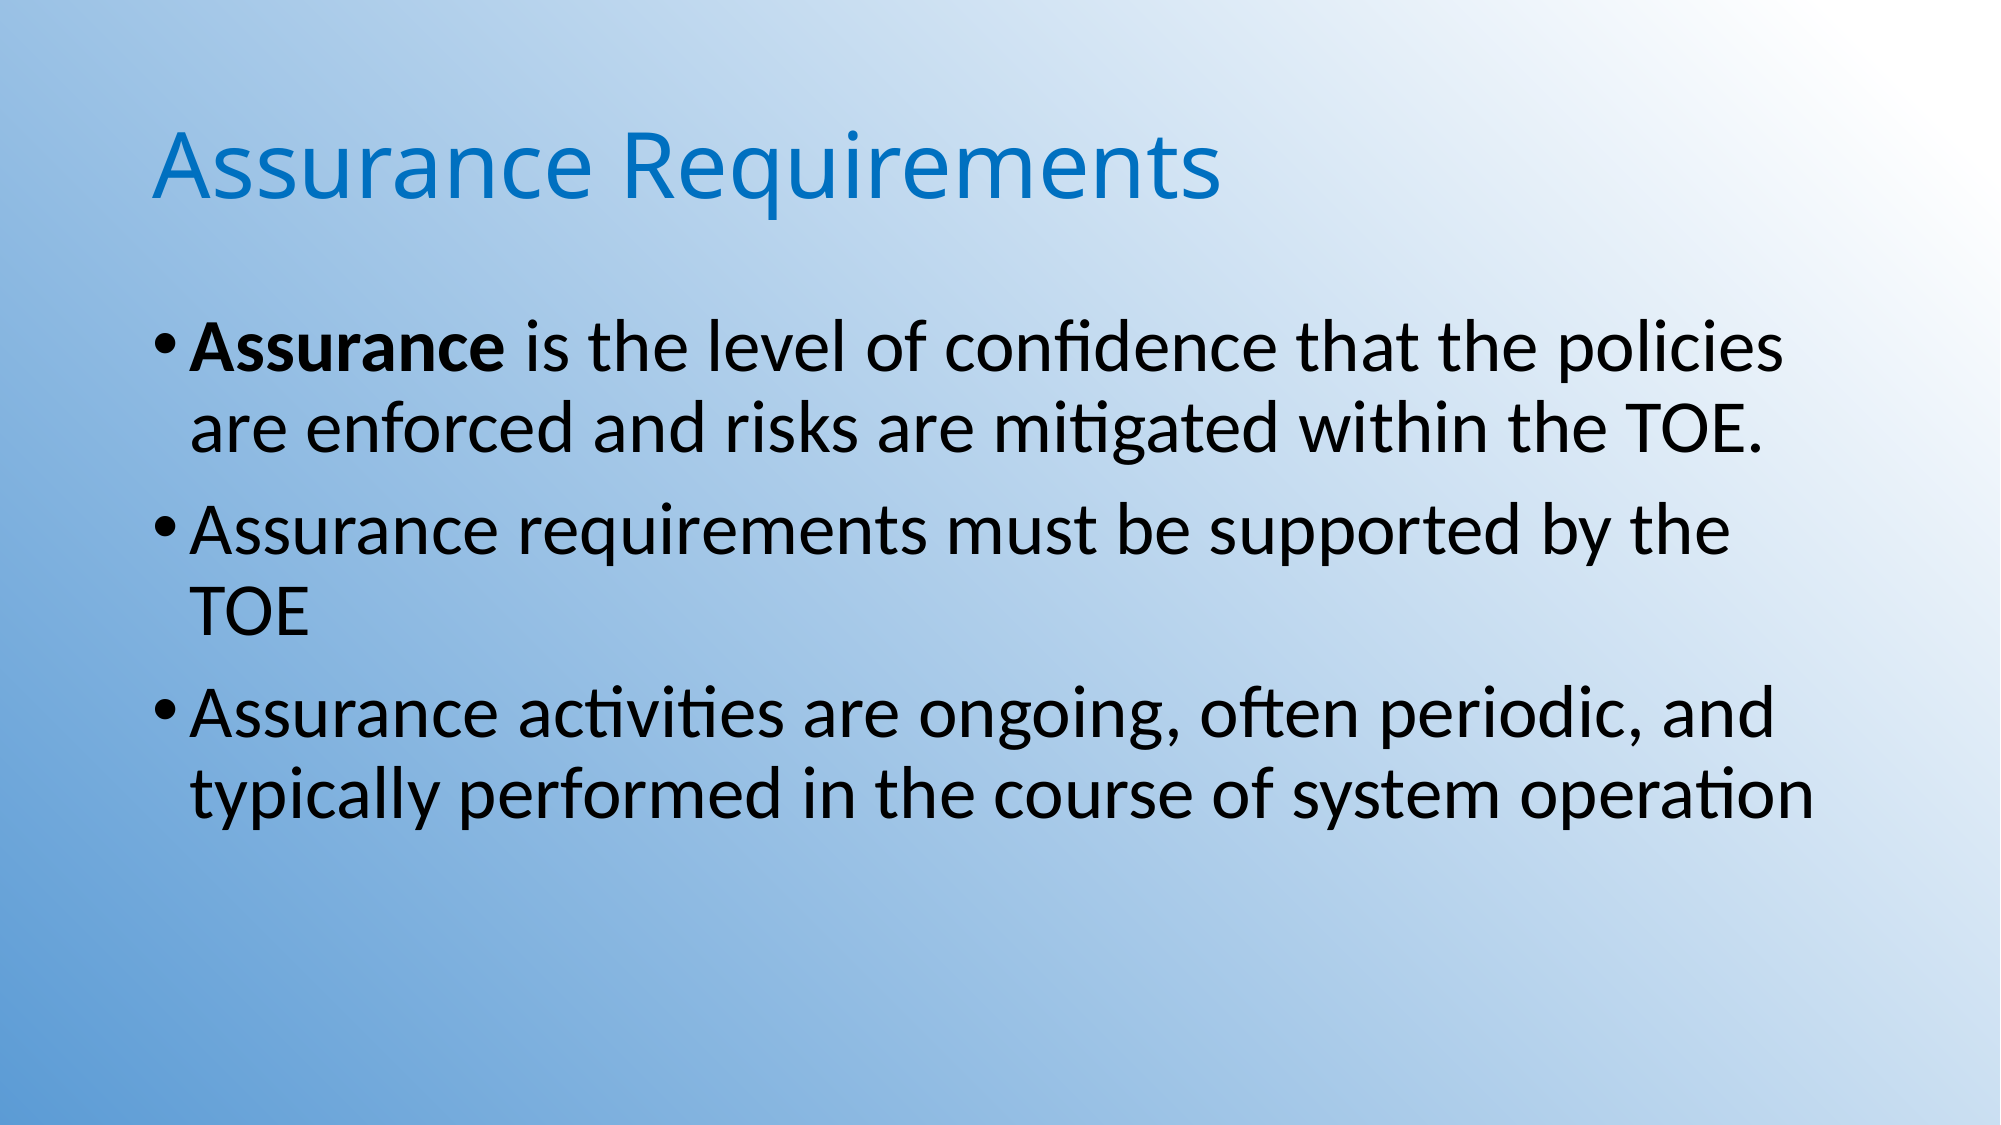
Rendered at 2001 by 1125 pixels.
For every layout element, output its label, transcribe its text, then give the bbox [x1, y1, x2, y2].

list Assurance is the level of confidence that the policies are enforced and risks are mitigated within the TOE. Assurance requirements must be supported by the TOE Assurance activities are ongoing, often periodic, and typically performed in the course of system operation [137, 299, 1863, 1014]
title Assurance Requirements [137, 59, 1863, 278]
